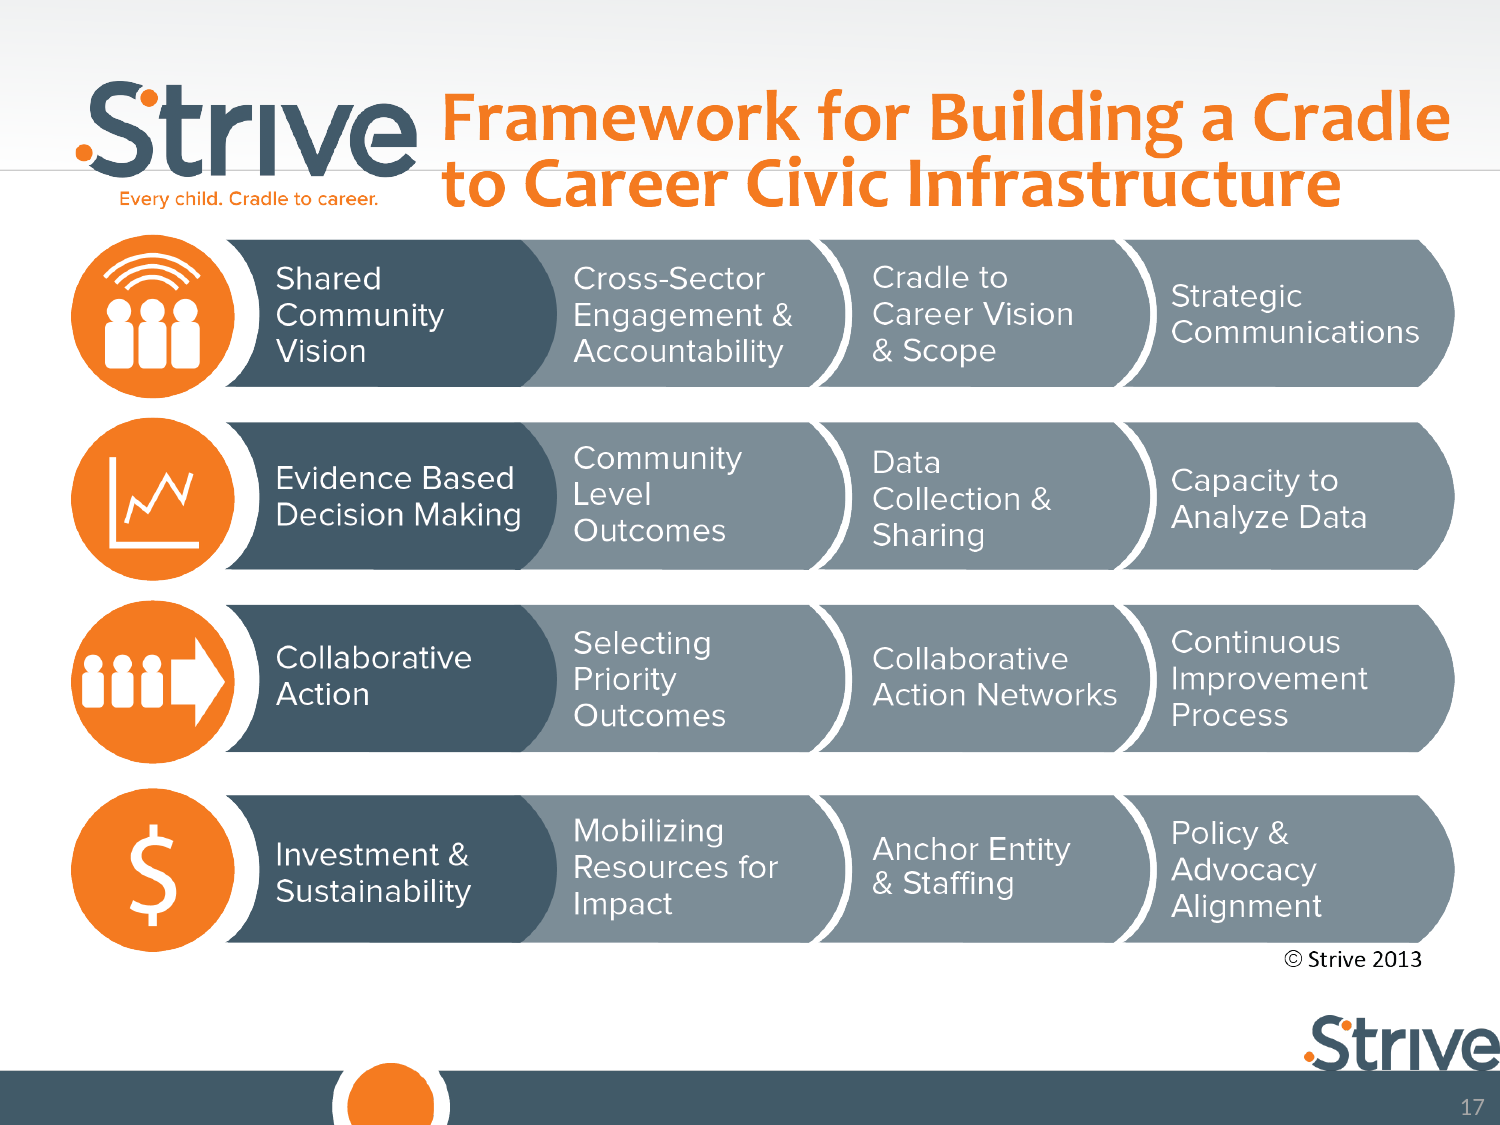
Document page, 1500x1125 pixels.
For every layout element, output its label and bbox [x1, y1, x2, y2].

picture [71, 80, 1467, 975]
picture [0, 1015, 1500, 1125]
text_box [0, 0, 1500, 171]
